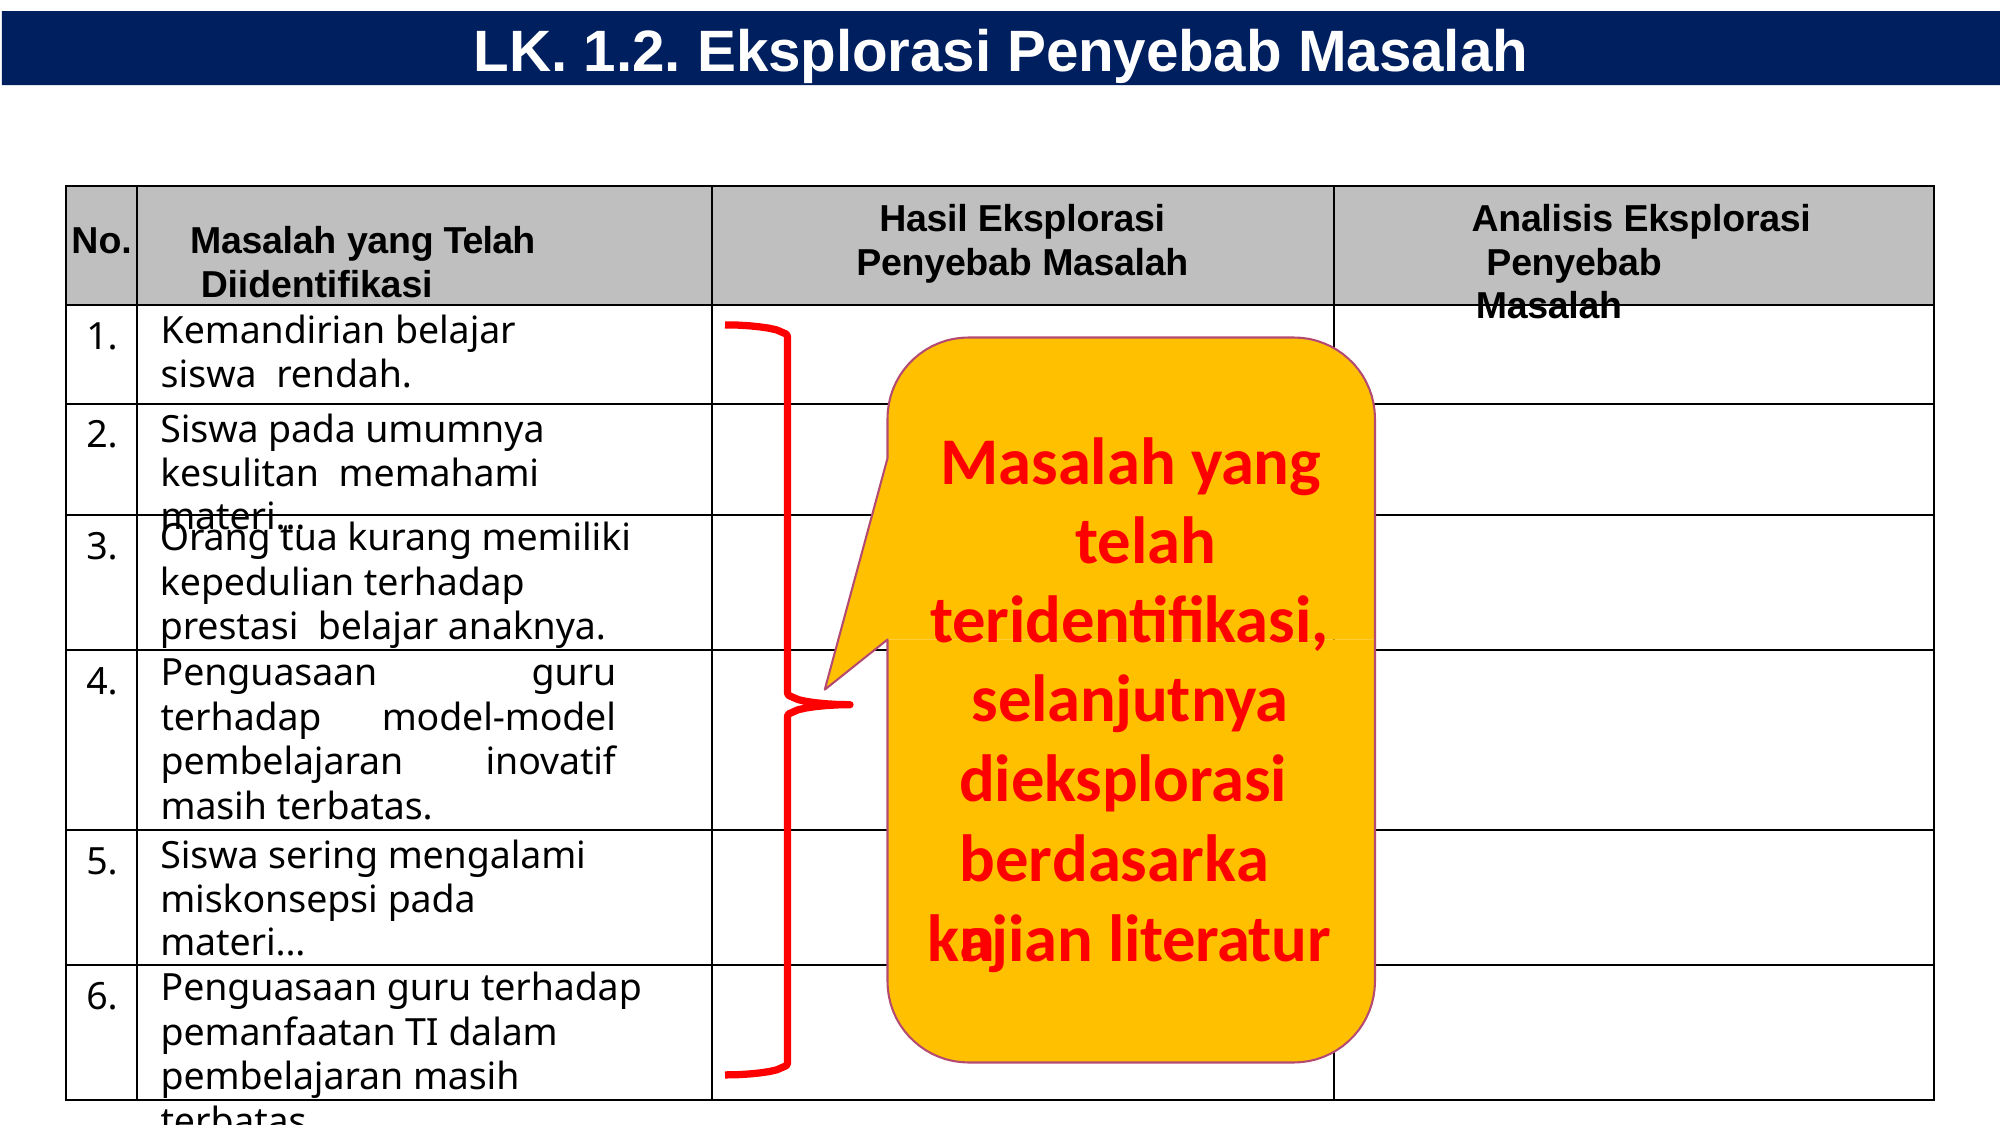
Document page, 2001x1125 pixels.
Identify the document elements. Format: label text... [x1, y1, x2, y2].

text_box [1531, 11, 2000, 86]
text_box [1, 11, 471, 86]
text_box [63, 183, 1936, 1103]
text_box Penguasaan guru terhadap pemanfaatan TI dalam pembelajaran masih terbatas. [158, 1114, 657, 1125]
title LK. 1.2. Eksplorasi Penyebab Masalah [471, 10, 1531, 180]
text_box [721, 321, 1377, 1079]
